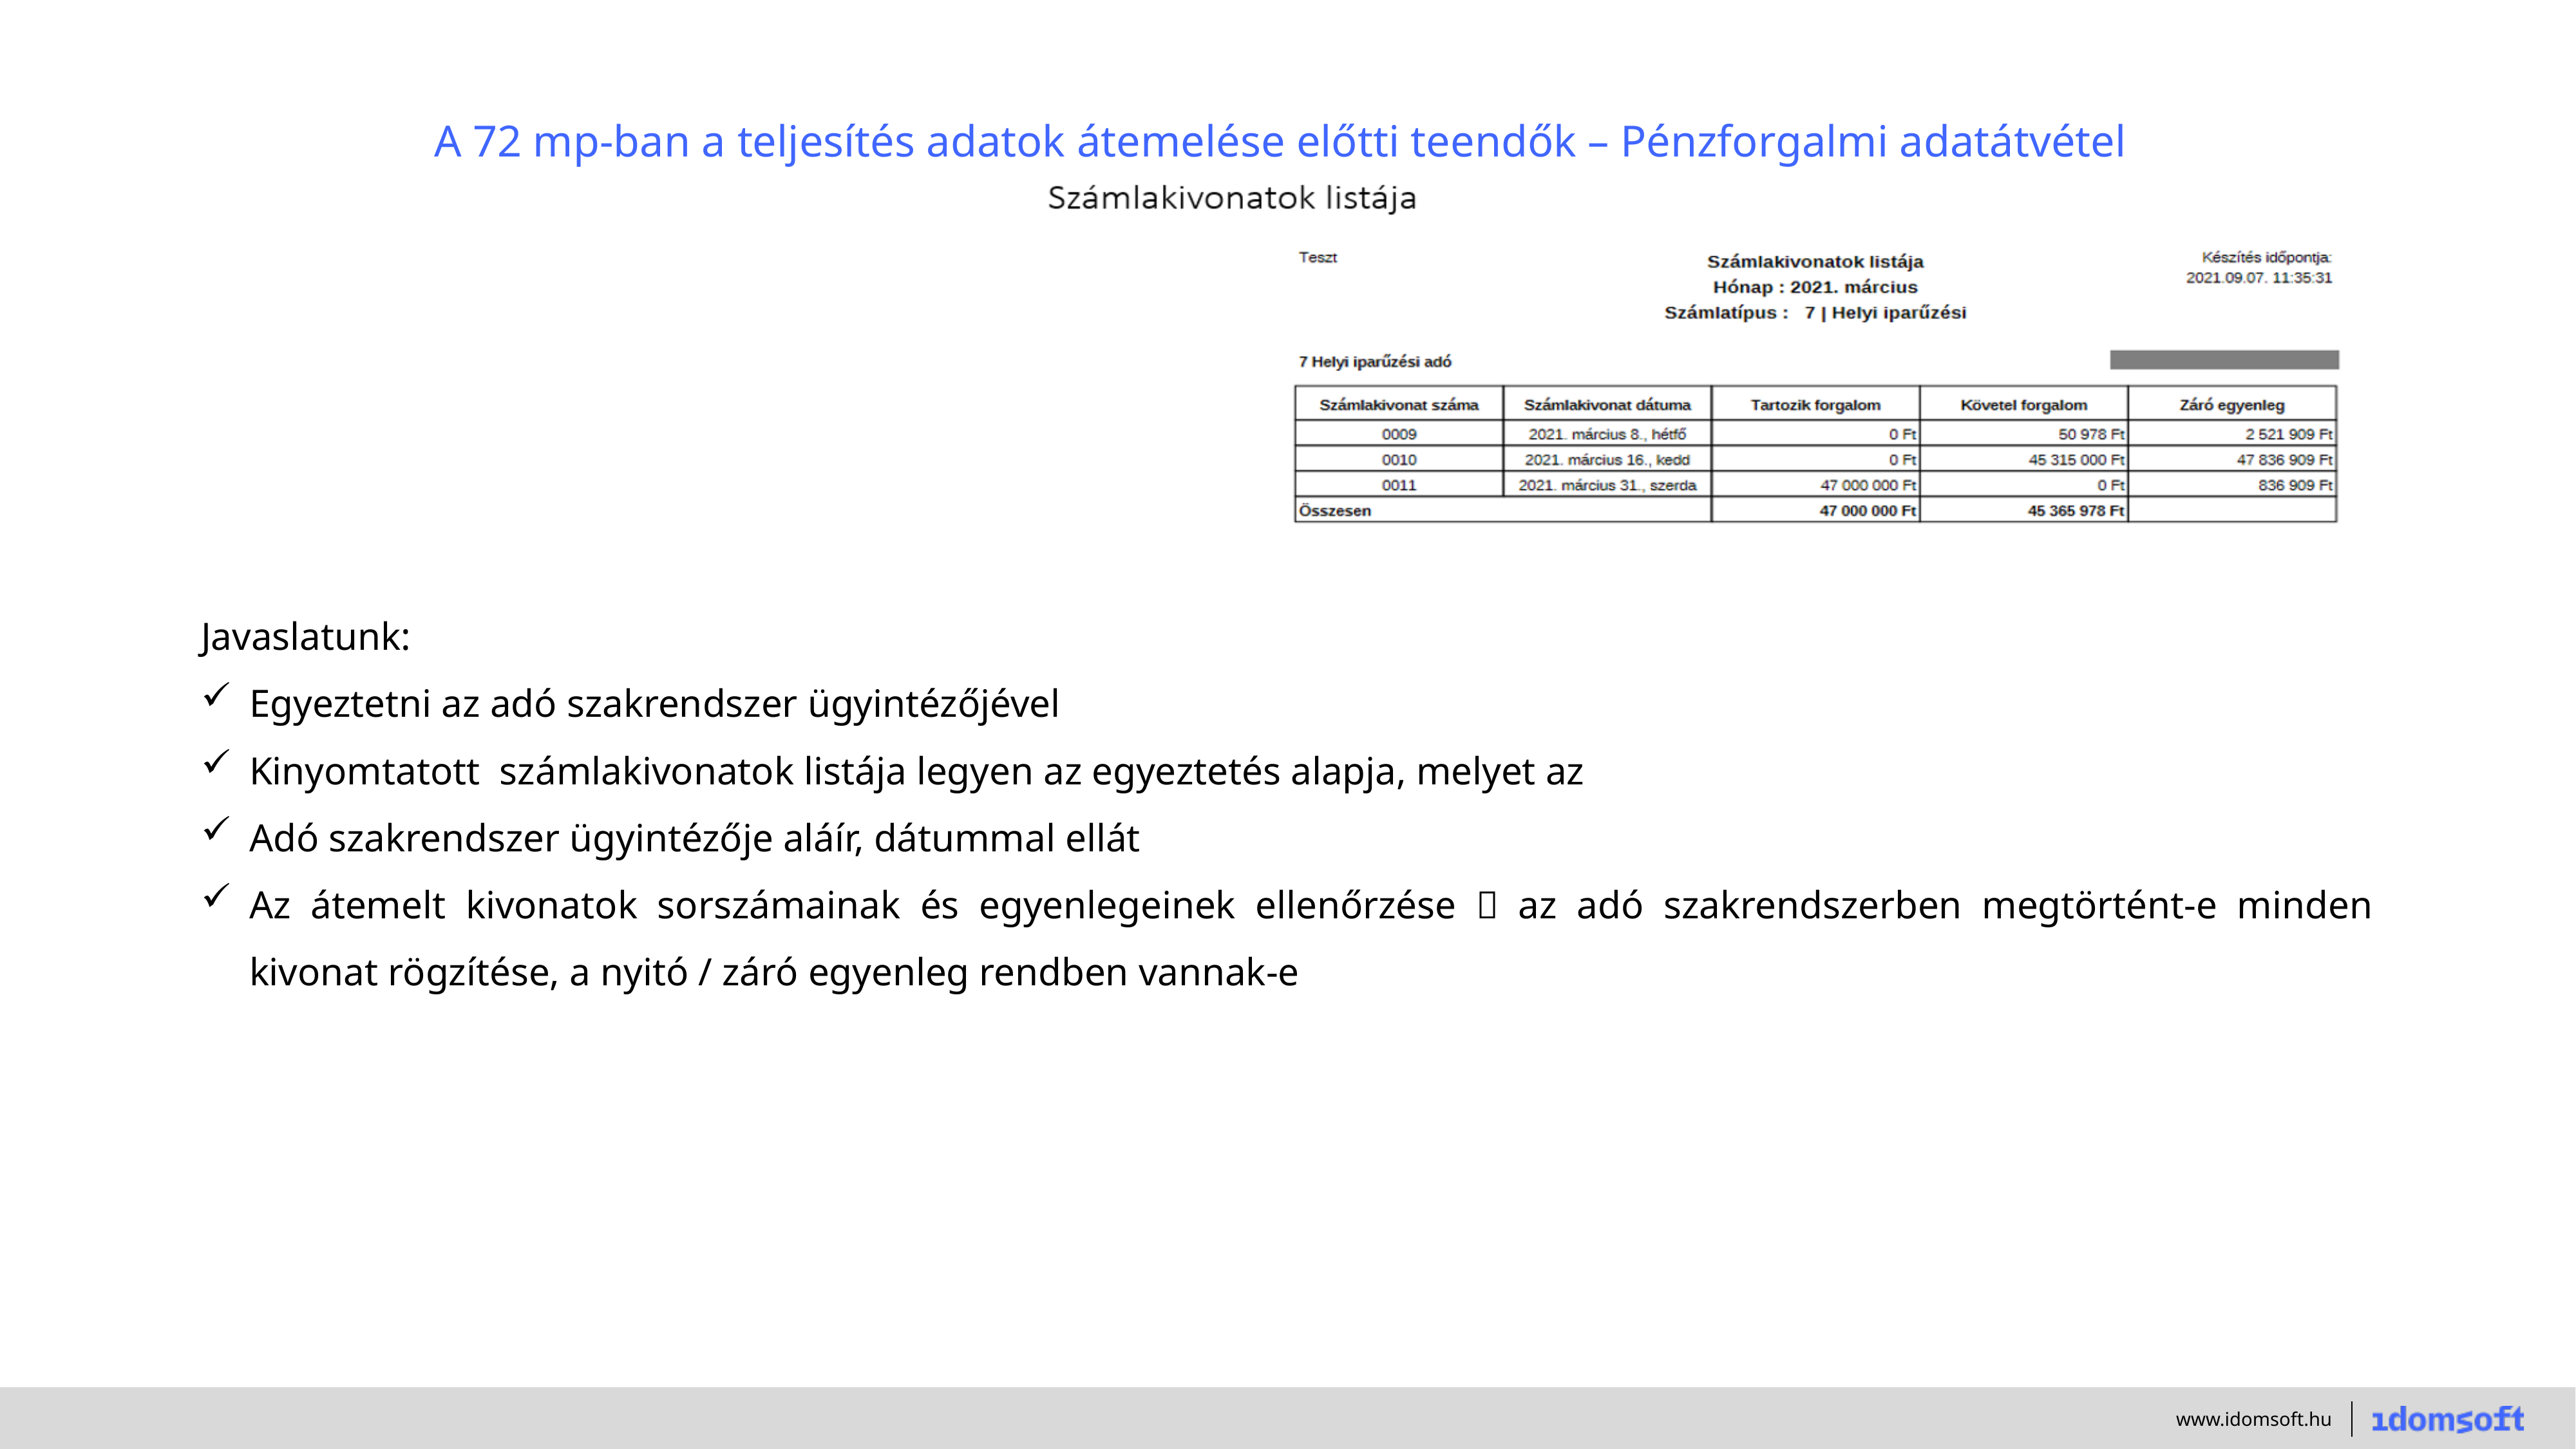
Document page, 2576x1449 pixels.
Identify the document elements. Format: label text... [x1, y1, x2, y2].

picture [1008, 176, 2370, 574]
text_box A 72 mp-ban a teljesítés adatok átemelése előtti teendők – Pénzforgalmi adatátvétel Javaslatunk: Egyeztetni az adó szakrendszer ügyintézőjével Kinyomtatott számlakivonatok listája legyen az egyeztetés alapja, melyet az Adó szakrendszer ügyintézője aláír, dátummal ellát Az átemelt kivonatok sorszámainak és egyenlegeinek ellenőrzése  az adó szakrendszerben megtörtént-e minden kivonat rögzítése, a nyitó / záró egyenleg rendben vannak-e [191, 109, 2382, 1267]
